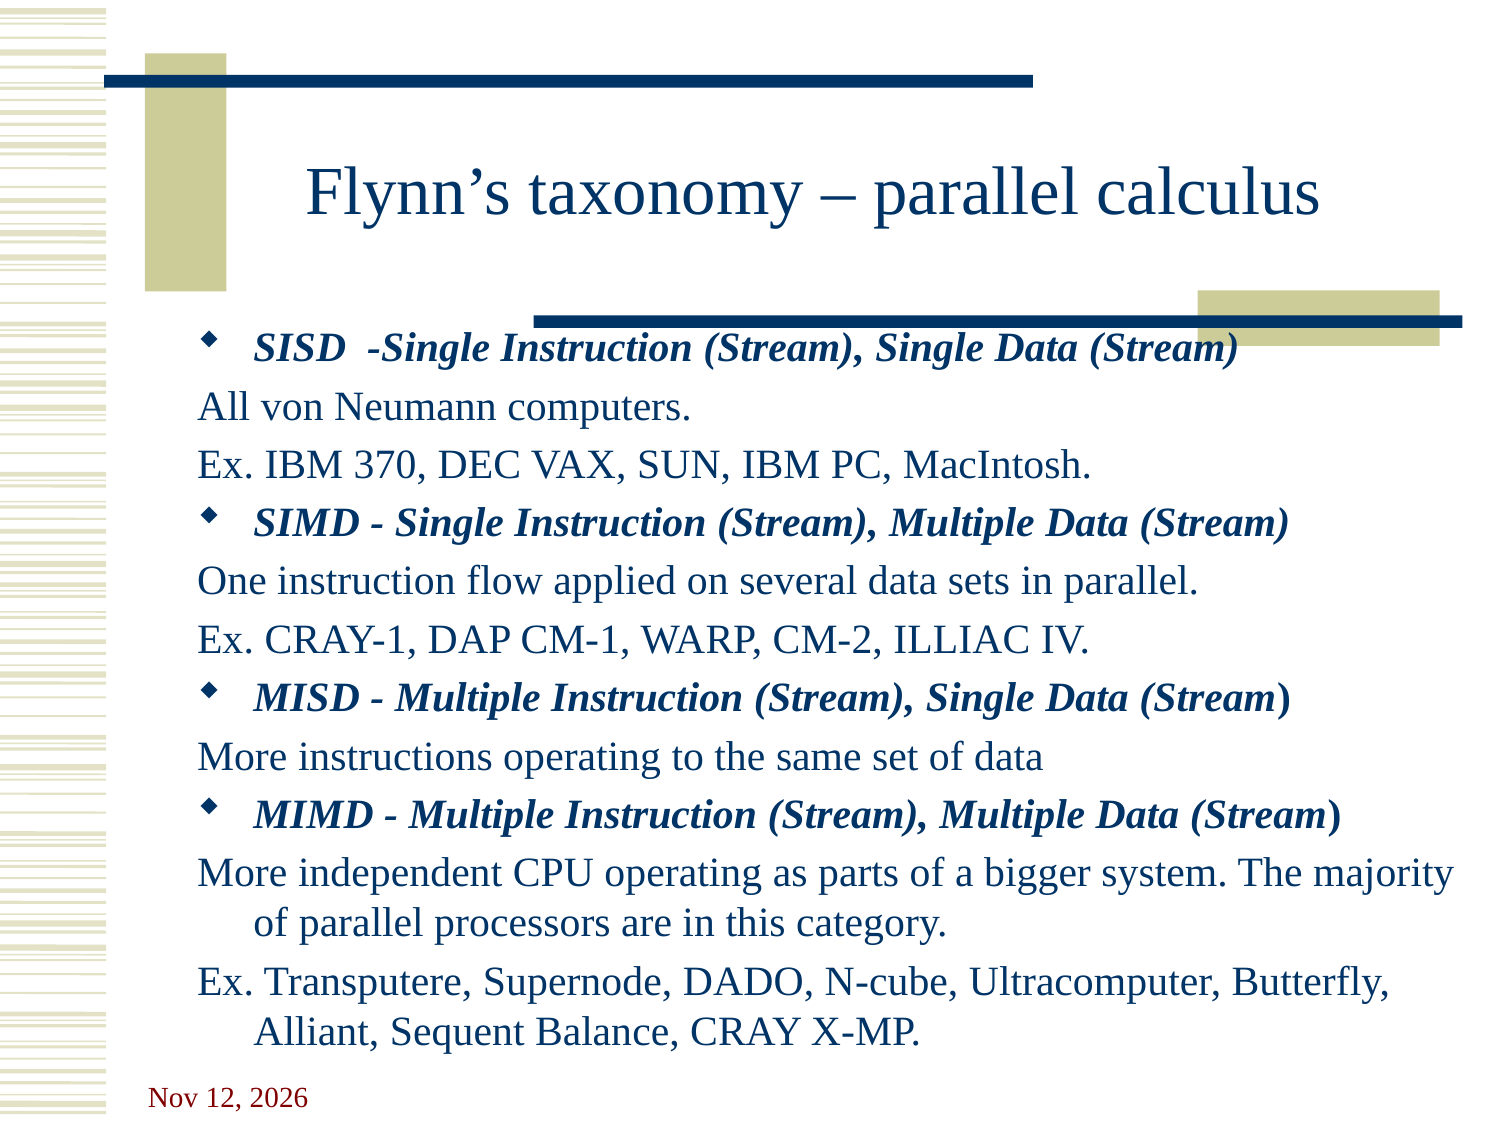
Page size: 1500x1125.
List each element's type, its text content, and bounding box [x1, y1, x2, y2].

list SISD -Single Instruction (Stream), Single Data (Stream) All von Neumann computers. Ex. IBM 370, DEC VAX, SUN, IBM PC, MacIntosh. SIMD - Single Instruction (Stream), Multiple Data (Stream) One instruction flow applied on several data sets in parallel. Ex. CRAY-1, DAP CM-1, WARP, CM-2, ILLIAC IV. MISD - Multiple Instruction (Stream), Single Data (Stream) More instructions operating to the same set of data MIMD - Multiple Instruction (Stream), Multiple Data (Stream) More independent CPU operating as parts of a bigger system. The majority of parallel processors are in this category. Ex. Transputere, Supernode, DADO, N-cube, Ultracomputer, Butterfly, Alliant, Sequent Balance, CRAY X-MP. [182, 312, 1500, 1075]
slide_number 26-Sep-23 [132, 1045, 446, 1121]
title Flynn’s taxonomy – parallel calculus [225, 99, 1436, 288]
